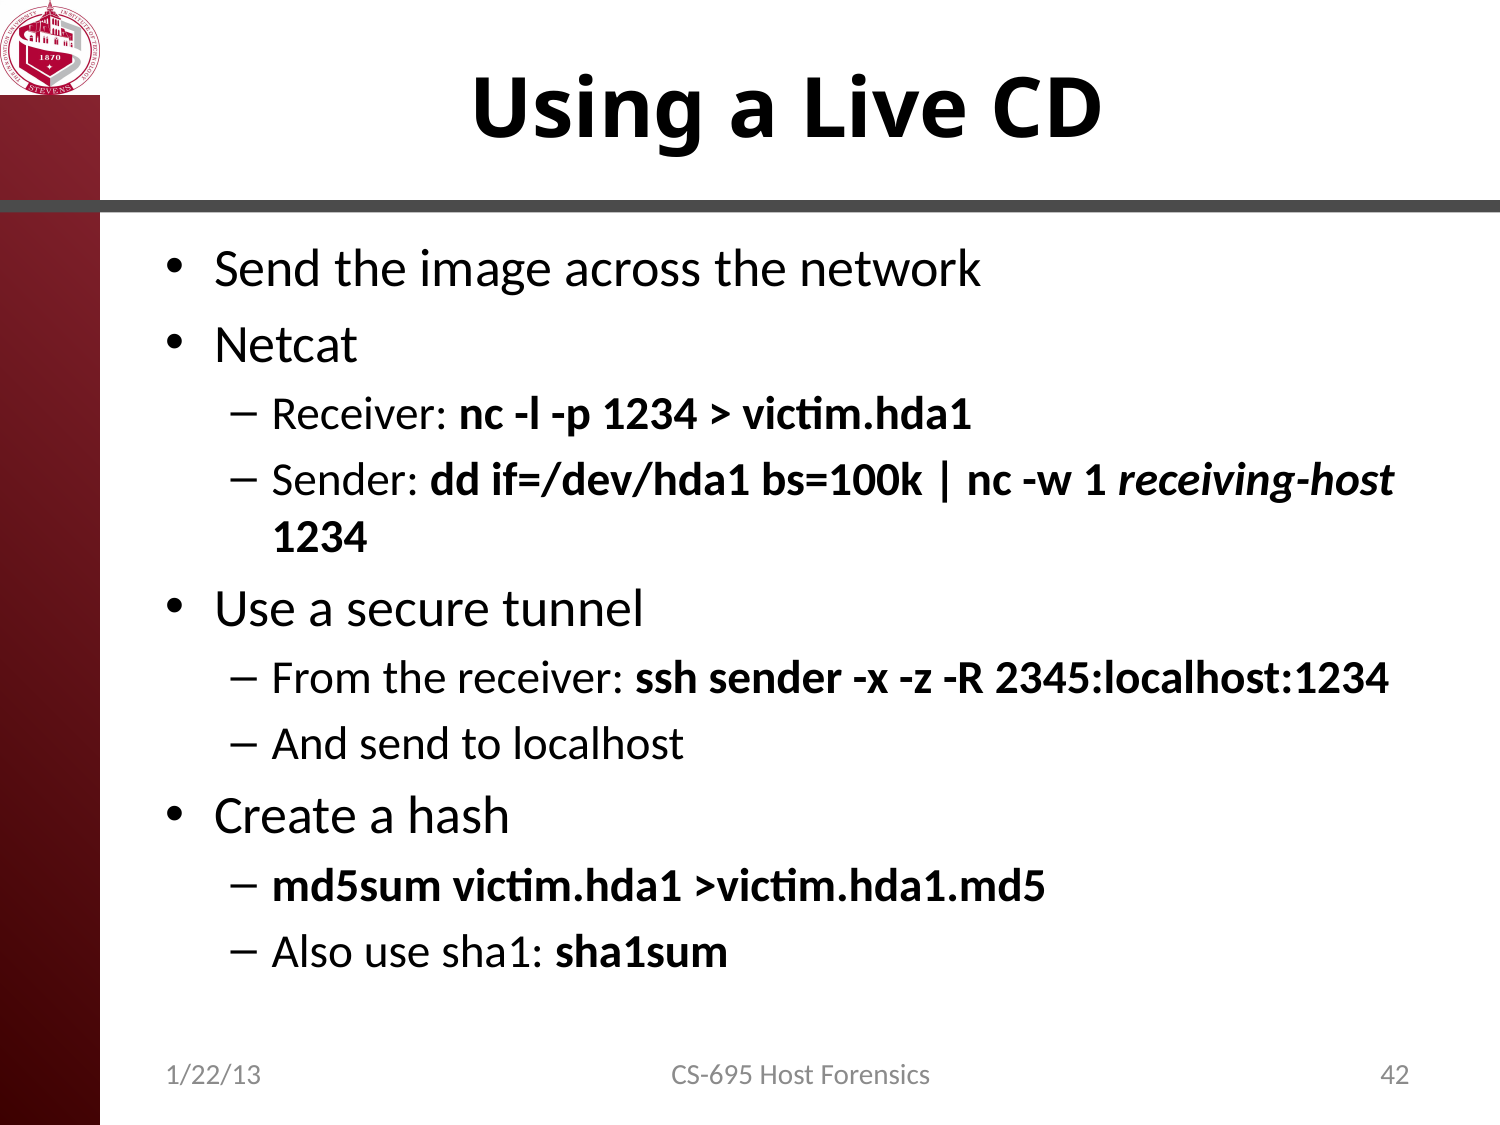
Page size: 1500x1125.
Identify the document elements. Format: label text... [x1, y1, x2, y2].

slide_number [150, 1042, 425, 1103]
slide_number 42 [1149, 1042, 1425, 1103]
picture [0, 0, 100, 95]
footer CS-695 Host Forensics [614, 1042, 988, 1103]
list Send the image across the network Netcat Receiver: nc -l -p 1234 > victim.hda1 Sender: dd if=/dev/hda1 bs=100k | nc -w 1 receiving-host 1234 Use a secure tunnel From the receiver: ssh sender -x -z -R 2345:localhost:1234 And send to localhost Create a hash md5sum victim.hda1 >victim.hda1.md5 Also use sha1: sha1sum [149, 224, 1426, 1026]
title Using a Live CD [149, 21, 1426, 188]
